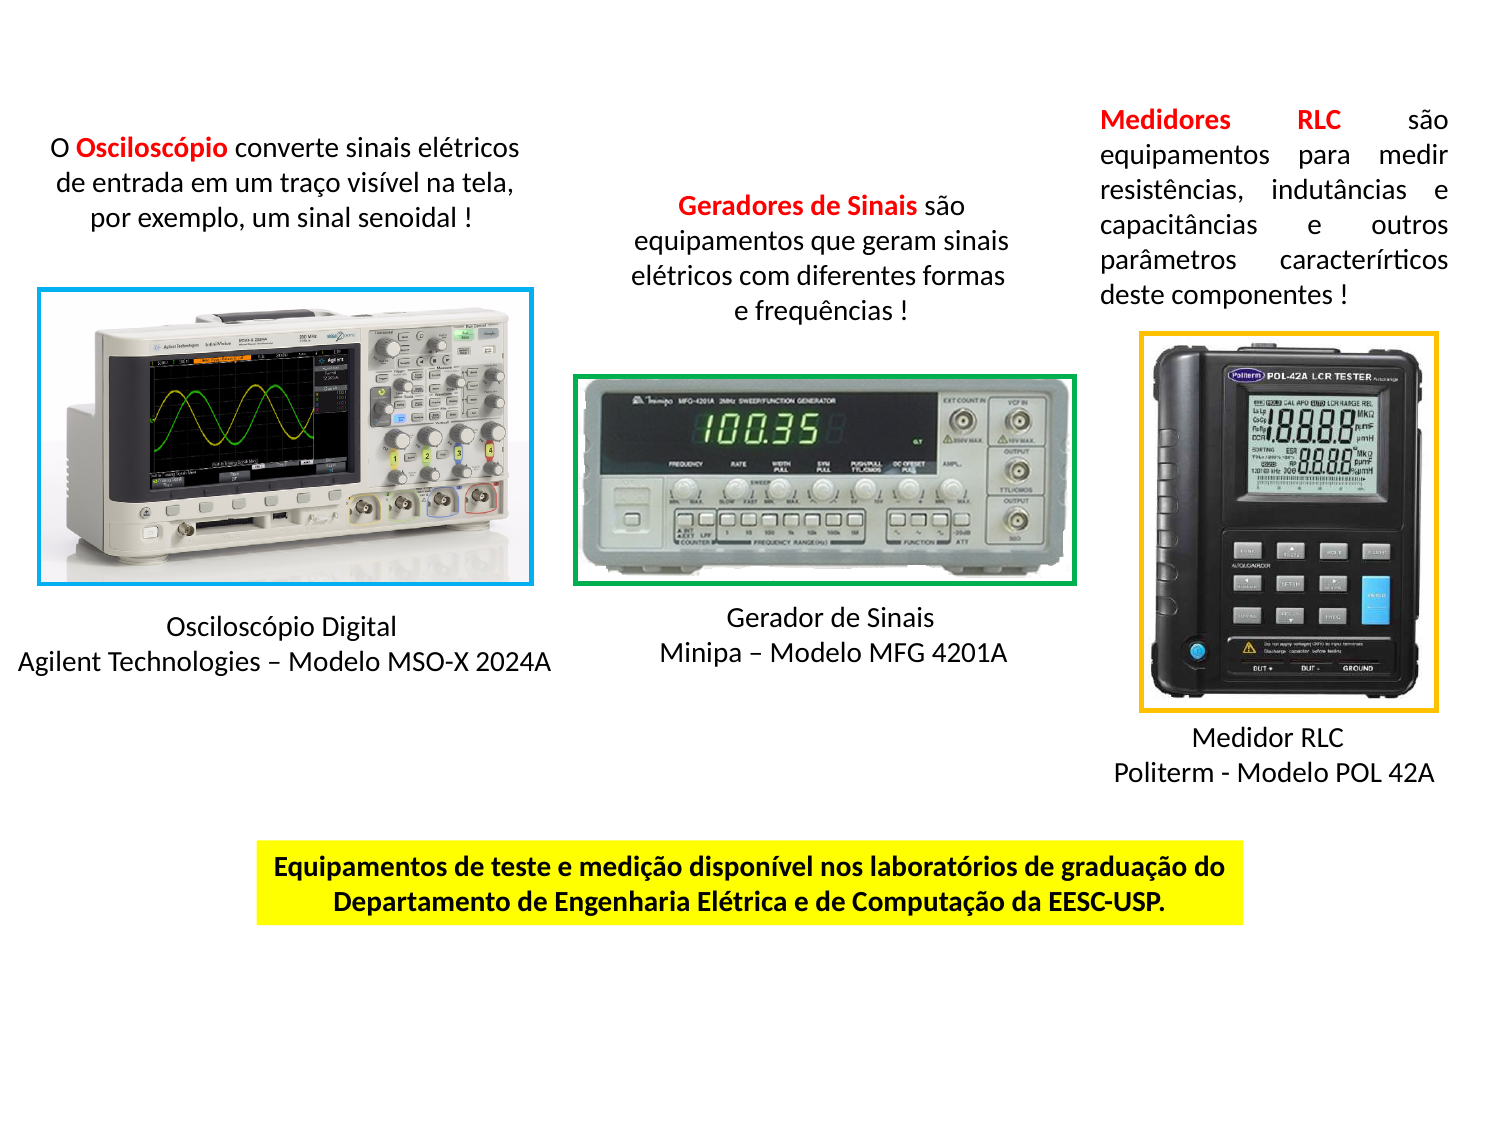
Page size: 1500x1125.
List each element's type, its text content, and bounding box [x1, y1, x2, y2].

picture [42, 293, 528, 581]
text_box Medidor RLC Politerm - Modelo POL 42A [1098, 710, 1451, 796]
text_box Gerador de Sinais Minipa – Modelo MFG 4201A [631, 591, 1036, 676]
text_box Osciloscópio Digital Agilent Technologies – Modelo MSO-X 2024A [0, 600, 580, 685]
picture [1143, 335, 1435, 709]
text_box O Osciloscópio converte sinais elétricos de entrada em um traço visível na tela, por exemplo, um sinal senoidal ! [26, 121, 544, 241]
picture [577, 378, 1073, 582]
text_box Medidores RLC são equipamentos para medir resistências, indutâncias e capacitâncias e outros parâmetros caracterírticos deste componentes ! [1085, 93, 1464, 318]
text_box Equipamentos de teste e medição disponível nos laboratórios de graduação do Departamento de Engenharia Elétrica e de Computação da EESC-USP. [256, 840, 1244, 926]
text_box Geradores de Sinais são equipamentos que geram sinais elétricos com diferentes formas e frequências ! [610, 178, 1034, 334]
